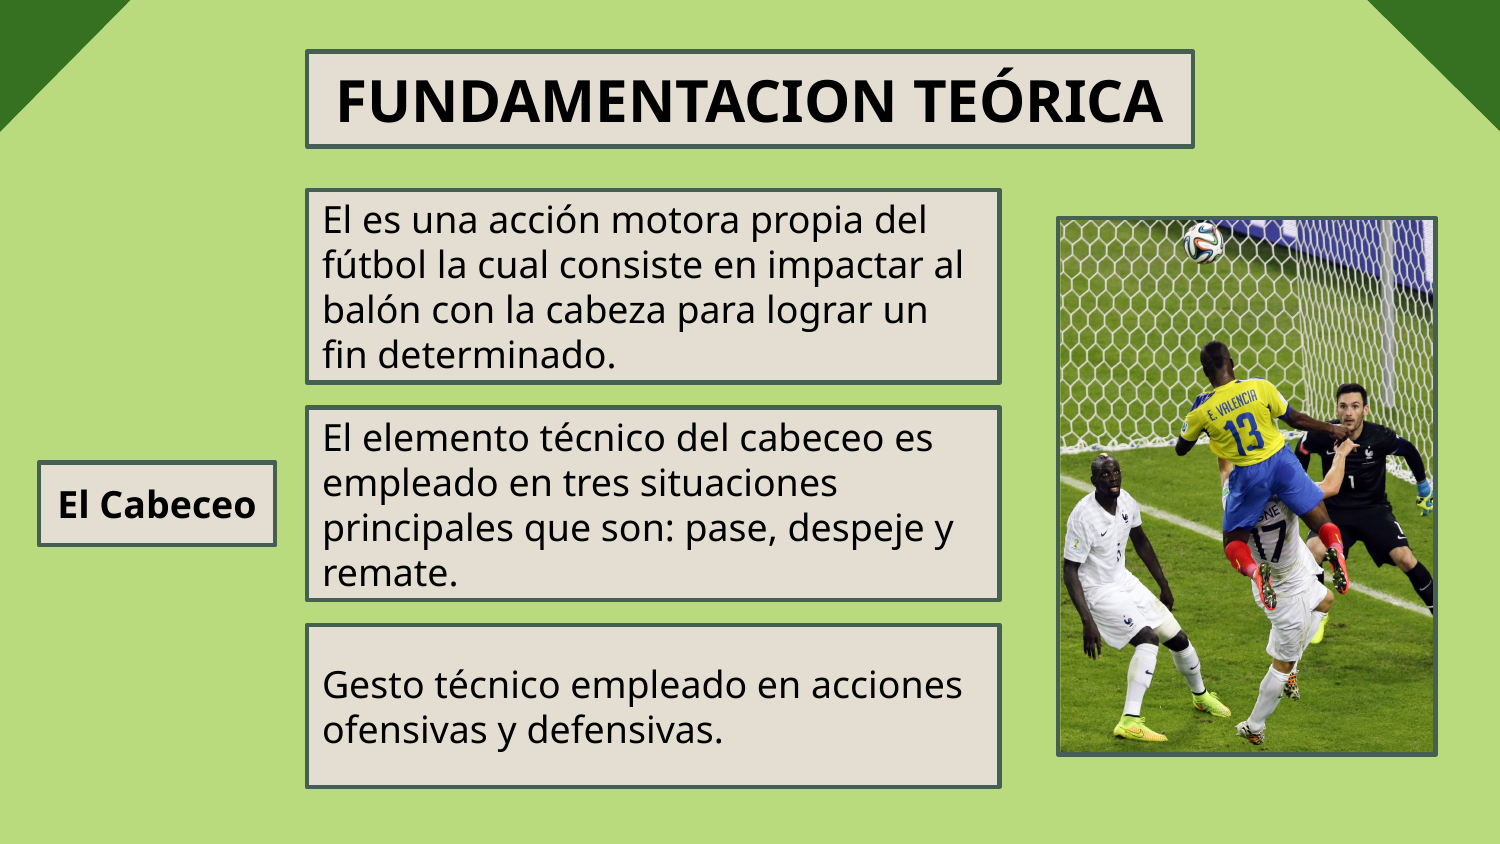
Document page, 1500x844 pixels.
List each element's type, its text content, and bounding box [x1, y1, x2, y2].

text_box Gesto técnico empleado en acciones ofensivas y defensivas. [307, 624, 1000, 787]
text_box El Cabeceo [38, 462, 276, 546]
picture [1060, 220, 1434, 753]
title FUNDAMENTACION TEÓRICA [305, 49, 1195, 149]
text_box El es una acción motora propia del fútbol la cual consiste en impactar al balón con la cabeza para lograr un fin determinado. [307, 189, 1000, 383]
text_box El elemento técnico del cabeceo es empleado en tres situaciones principales que son: pase, despeje y remate. [307, 407, 1000, 601]
